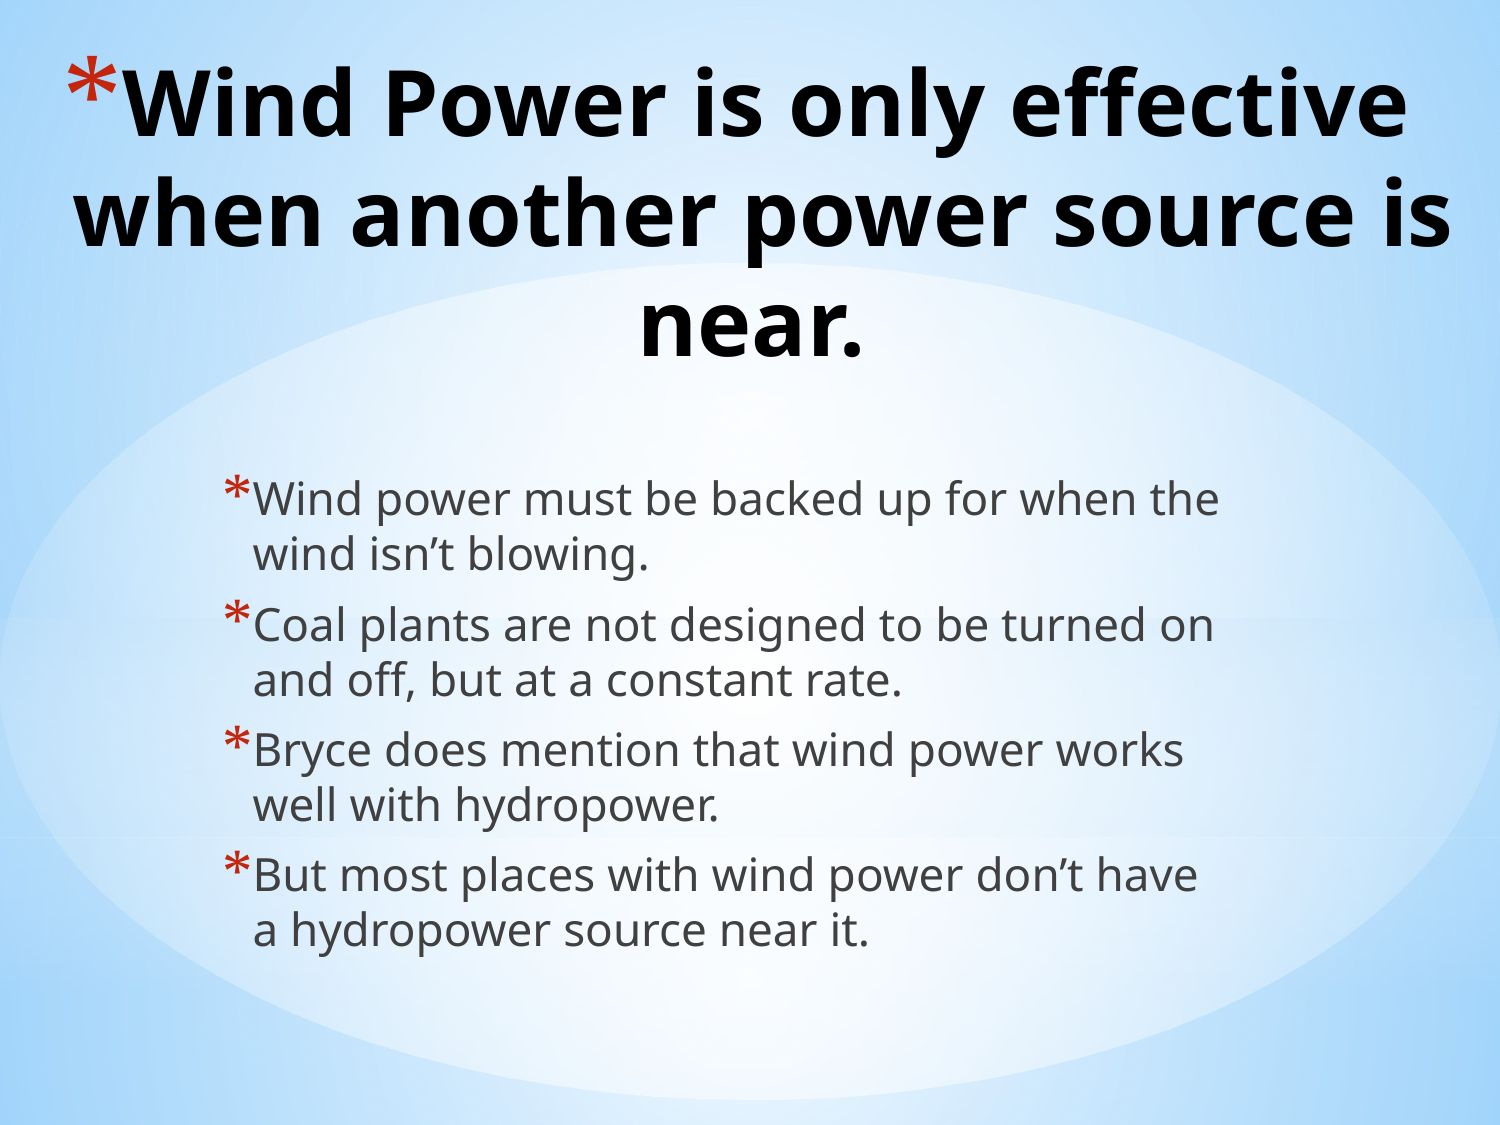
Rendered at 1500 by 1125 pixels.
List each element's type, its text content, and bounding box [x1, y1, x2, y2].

title Wind Power is only effective when another power source is near. [0, 37, 1475, 225]
list Wind power must be backed up for when the wind isn’t blowing. Coal plants are not designed to be turned on and off, but at a constant rate. Bryce does mention that wind power works well with hydropower. But most places with wind power don’t have a hydropower source near it. [200, 462, 1250, 1033]
